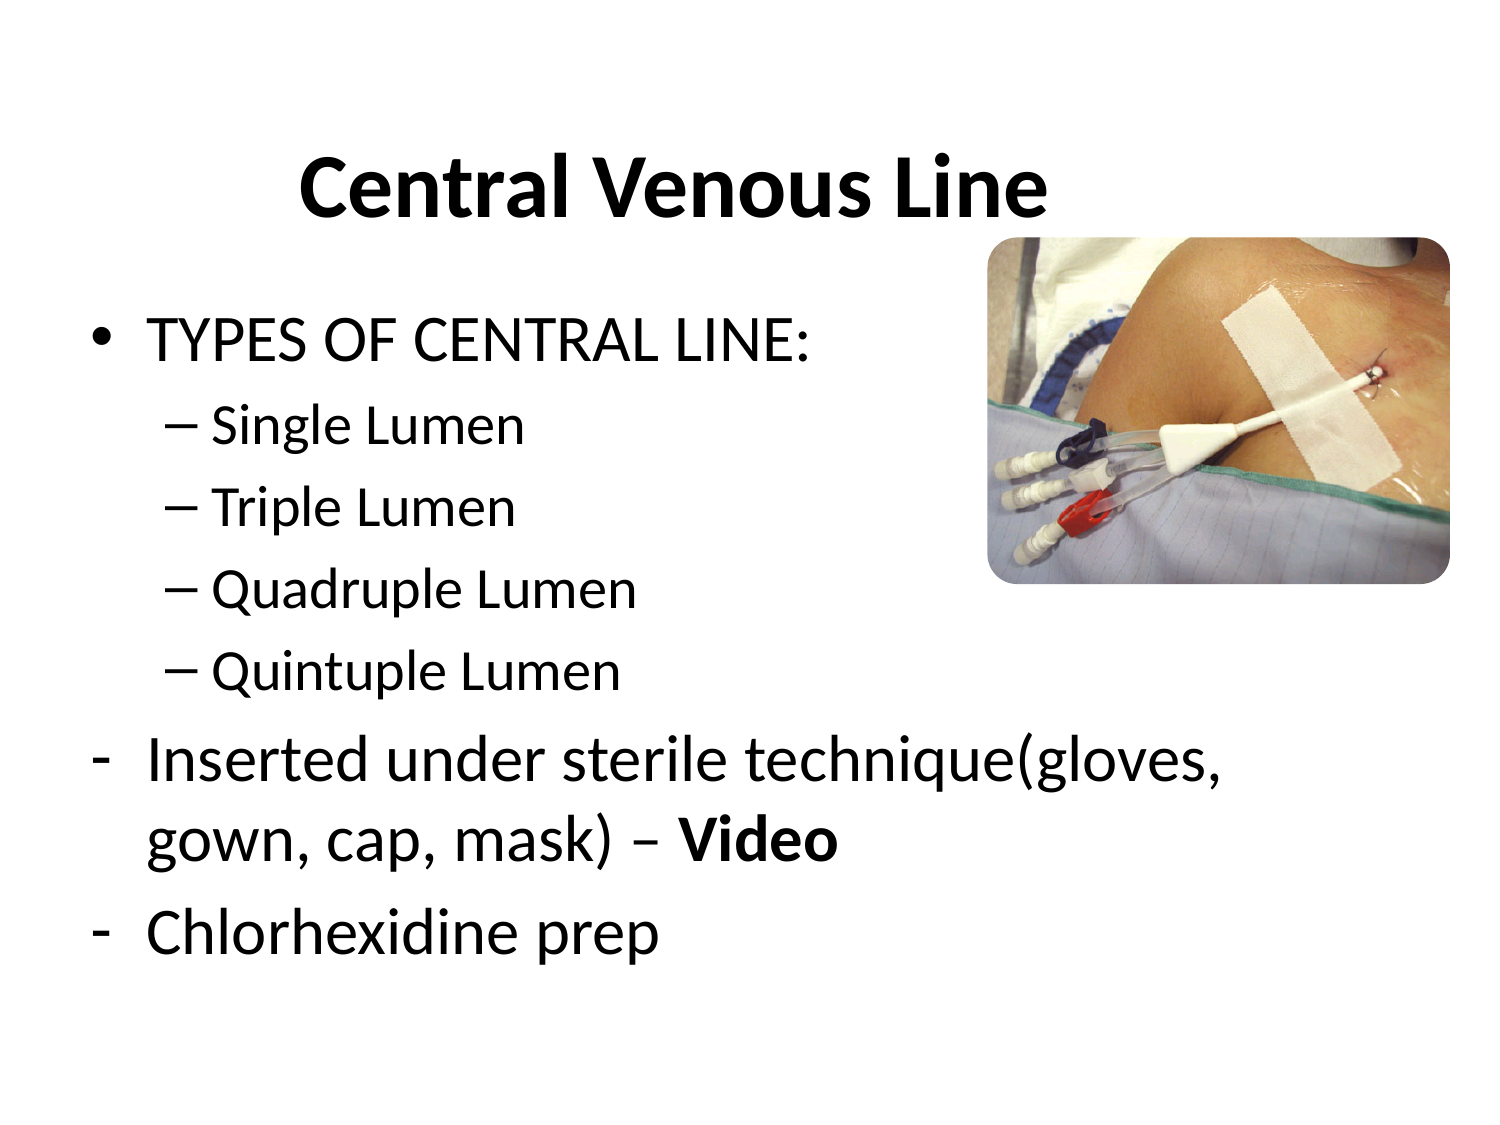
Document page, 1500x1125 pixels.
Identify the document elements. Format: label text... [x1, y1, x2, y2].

title Central Venous Line [0, 87, 1350, 275]
list TYPES OF CENTRAL LINE: Single Lumen Triple Lumen Quadruple Lumen Quintuple Lumen Inserted under sterile technique(gloves, gown, cap, mask) – Video Chlorhexidine prep [75, 287, 1275, 1030]
picture [987, 237, 1451, 585]
